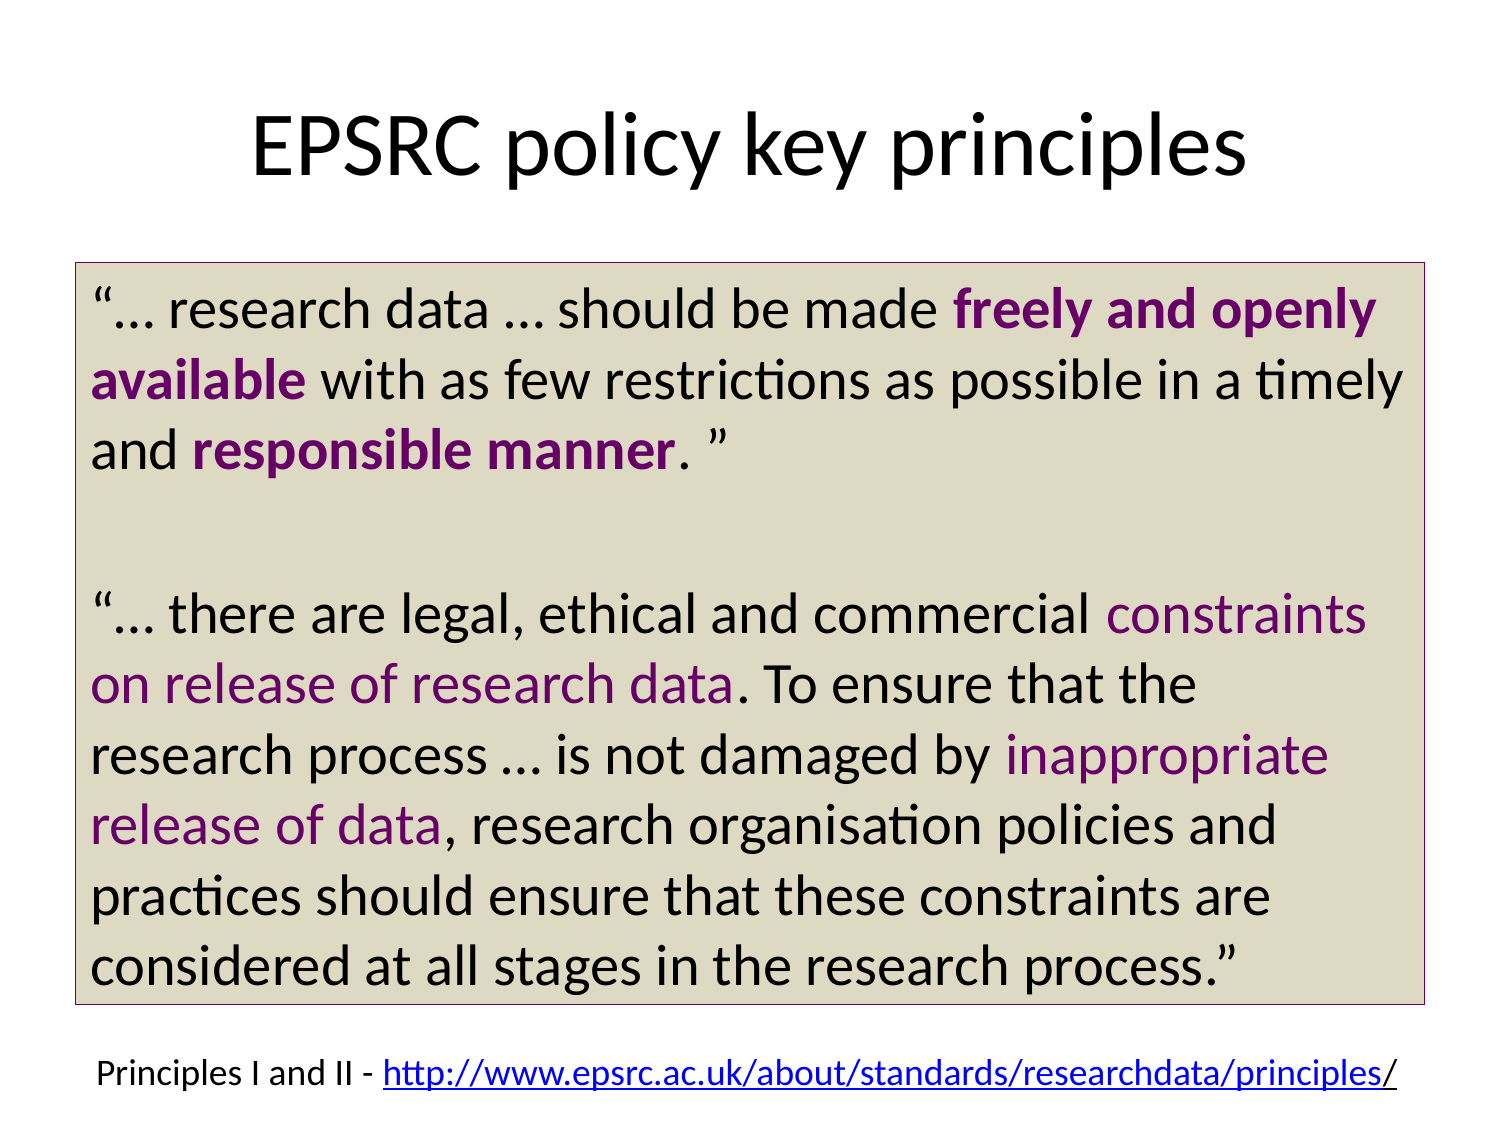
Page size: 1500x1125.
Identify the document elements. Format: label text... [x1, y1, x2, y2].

text_box Principles I and II - http://www.epsrc.ac.uk/about/standards/researchdata/principles/ [81, 1040, 1421, 1100]
title EPSRC policy key principles [75, 45, 1425, 233]
list “… research data … should be made freely and openly available with as few restrictions as possible in a timely and responsible manner. ” “… there are legal, ethical and commercial constraints on release of research data. To ensure that the research process … is not damaged by inappropriate release of data, research organisation policies and practices should ensure that these constraints are considered at all stages in the research process.” [75, 262, 1425, 1005]
